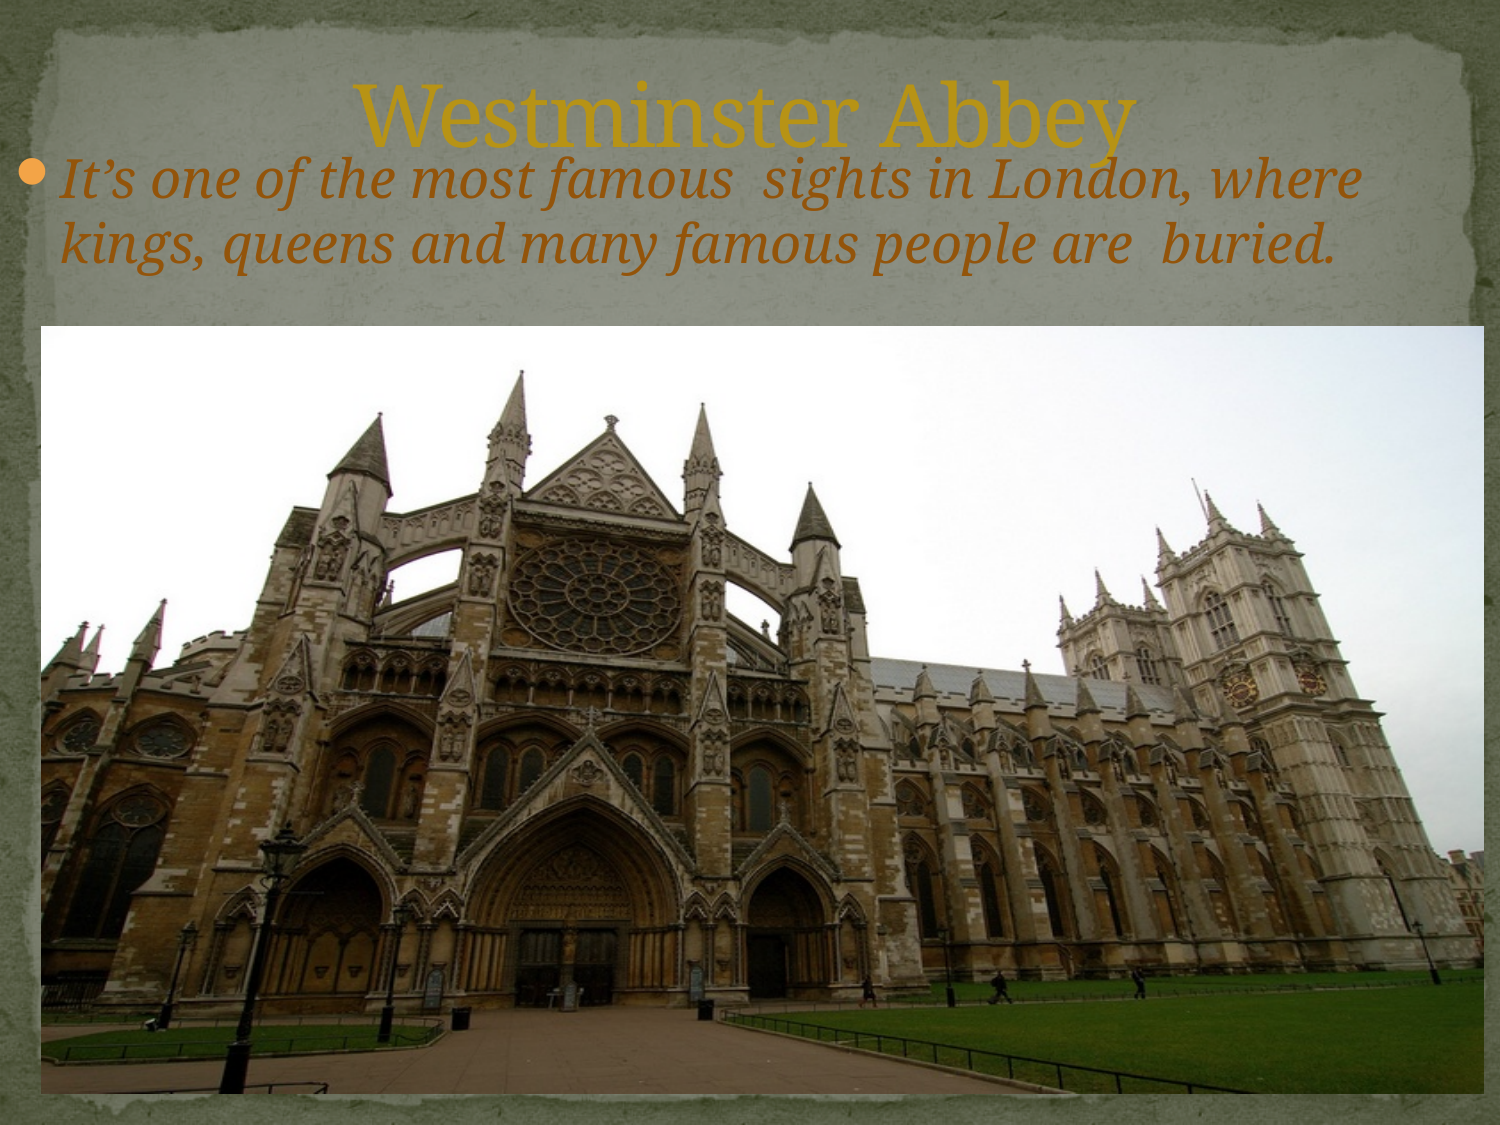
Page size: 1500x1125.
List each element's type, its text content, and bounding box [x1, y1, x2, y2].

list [45, 330, 1480, 1092]
title Westminster Abbey [64, 24, 1425, 137]
list It’s one of the most famous sights in London, where kings, queens and many famous people are buried. [0, 137, 1430, 327]
